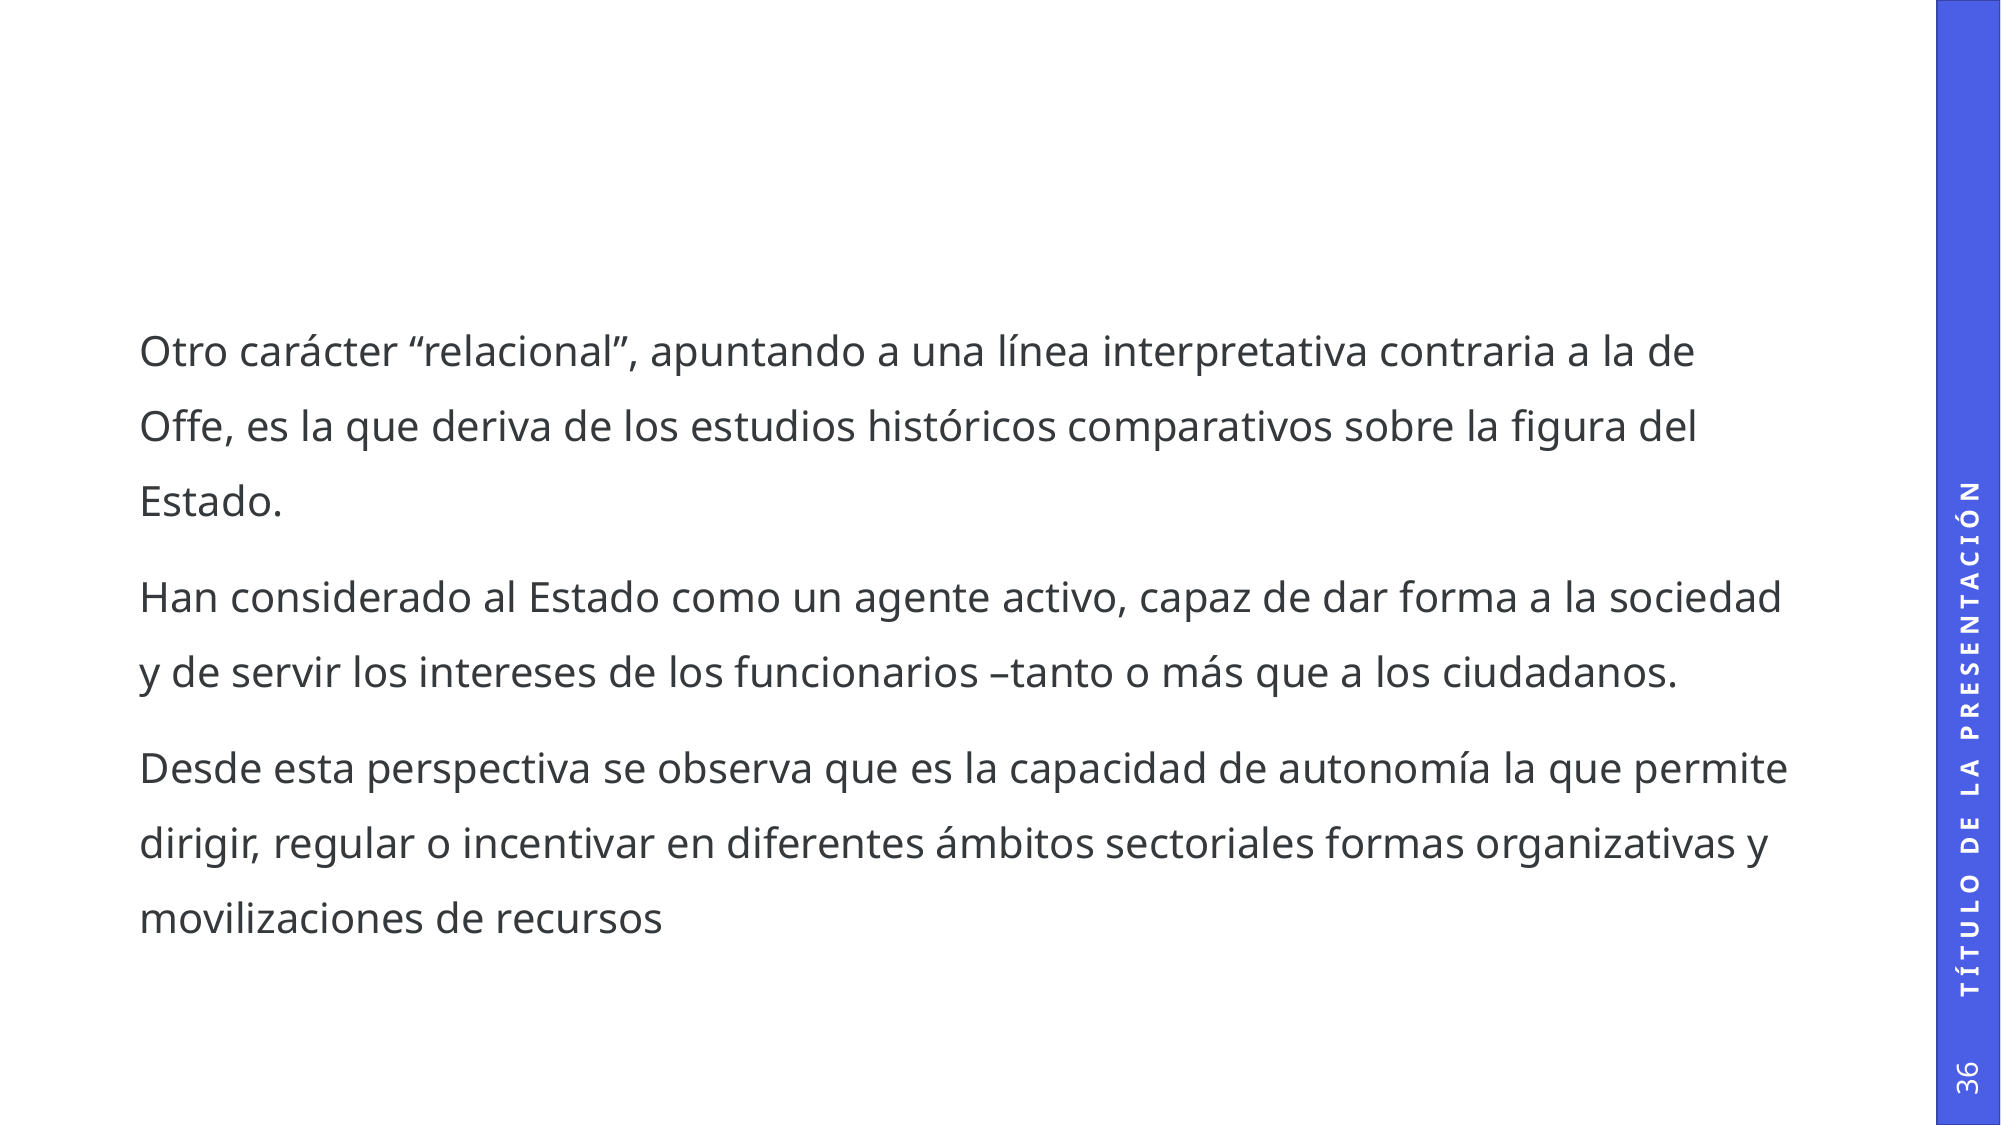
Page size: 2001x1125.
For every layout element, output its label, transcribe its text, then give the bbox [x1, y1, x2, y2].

footer Título de la presentación [1937, 0, 2000, 1032]
list Otro carácter “relacional”, apuntando a una línea interpretativa contraria a la de Offe, es la que deriva de los estudios históricos comparativos sobre la figura del Estado. Han considerado al Estado como un agente activo, capaz de dar forma a la sociedad y de servir los intereses de los funcionarios –tanto o más que a los ciudadanos. Desde esta perspectiva se observa que es la capacidad de autonomía la que permite dirigir, regular o incentivar en diferentes ámbitos sectoriales formas organizativas y movilizaciones de recursos [139, 299, 1801, 1014]
slide_number 36 [1937, 1032, 2000, 1125]
